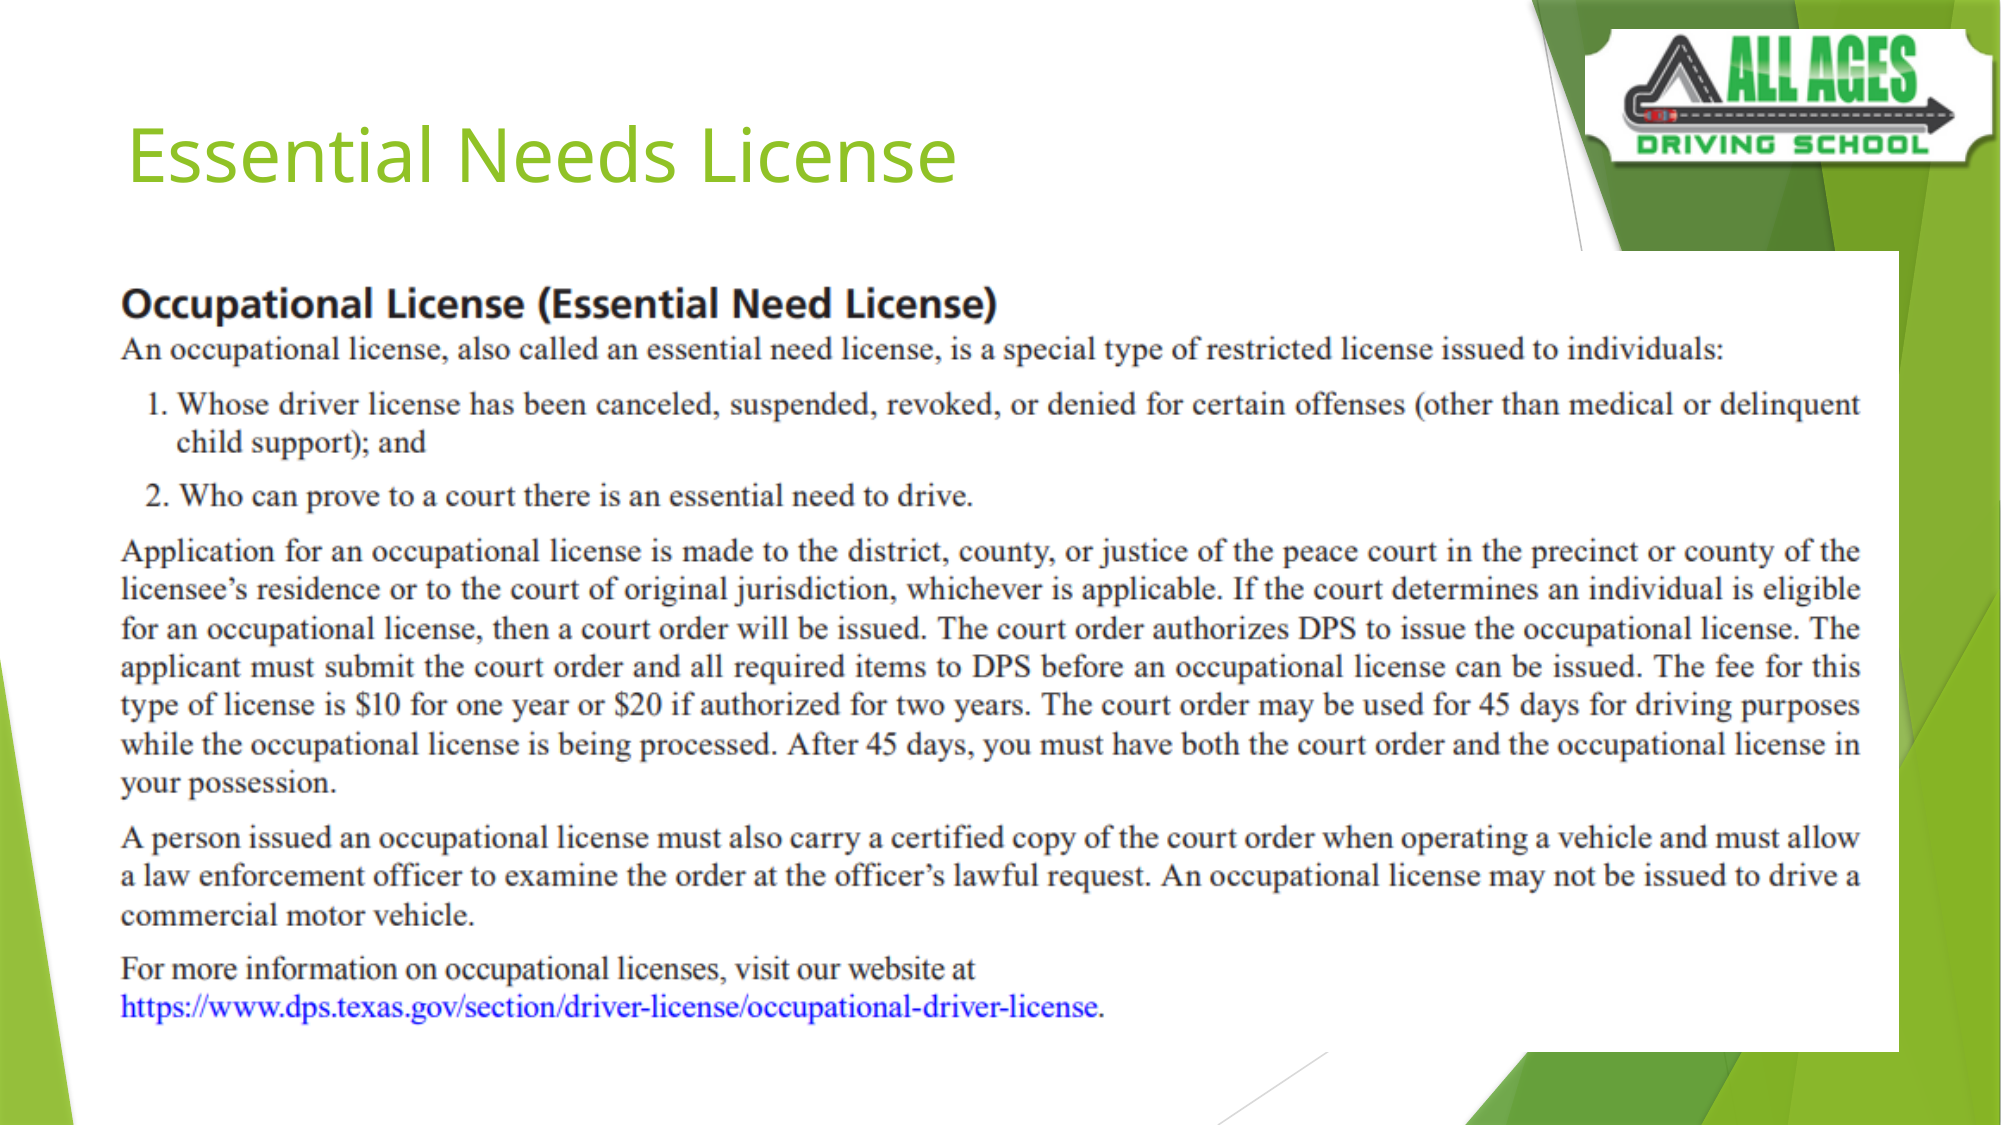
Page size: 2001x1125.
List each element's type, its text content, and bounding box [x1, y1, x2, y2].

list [83, 251, 1900, 1052]
picture [1585, 28, 2000, 172]
title Essential Needs License [111, 99, 1522, 251]
